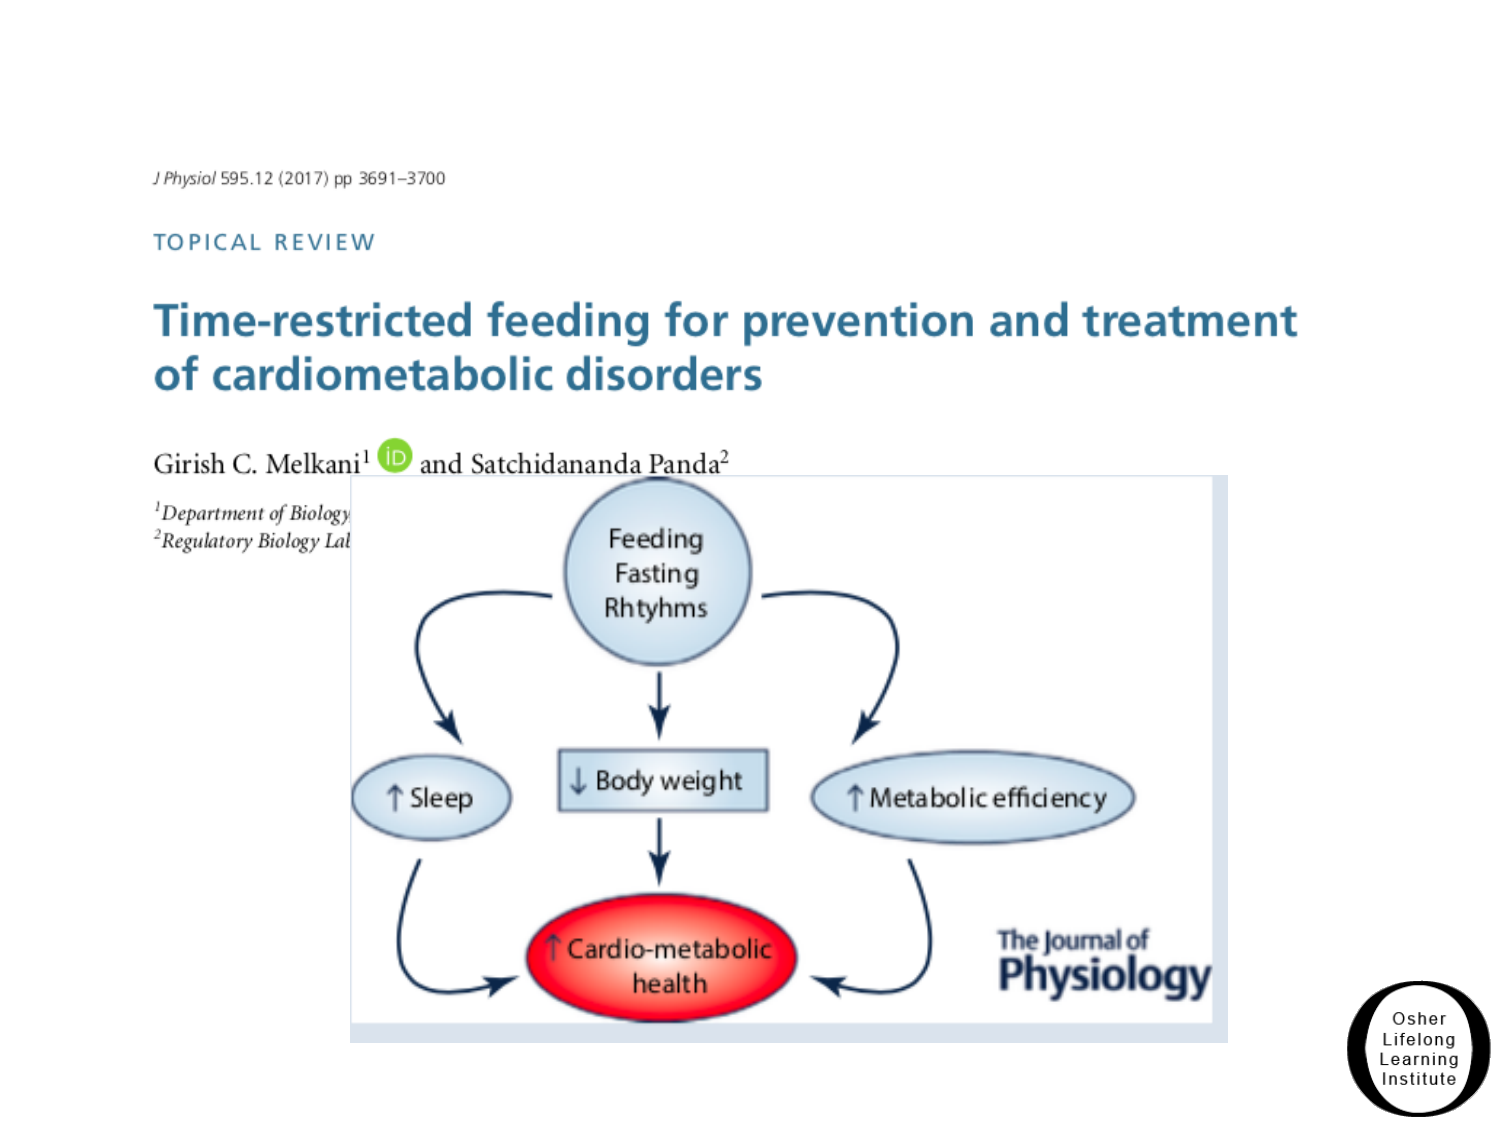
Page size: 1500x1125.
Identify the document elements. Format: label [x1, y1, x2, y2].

picture [123, 151, 1347, 1043]
picture [1340, 979, 1500, 1118]
